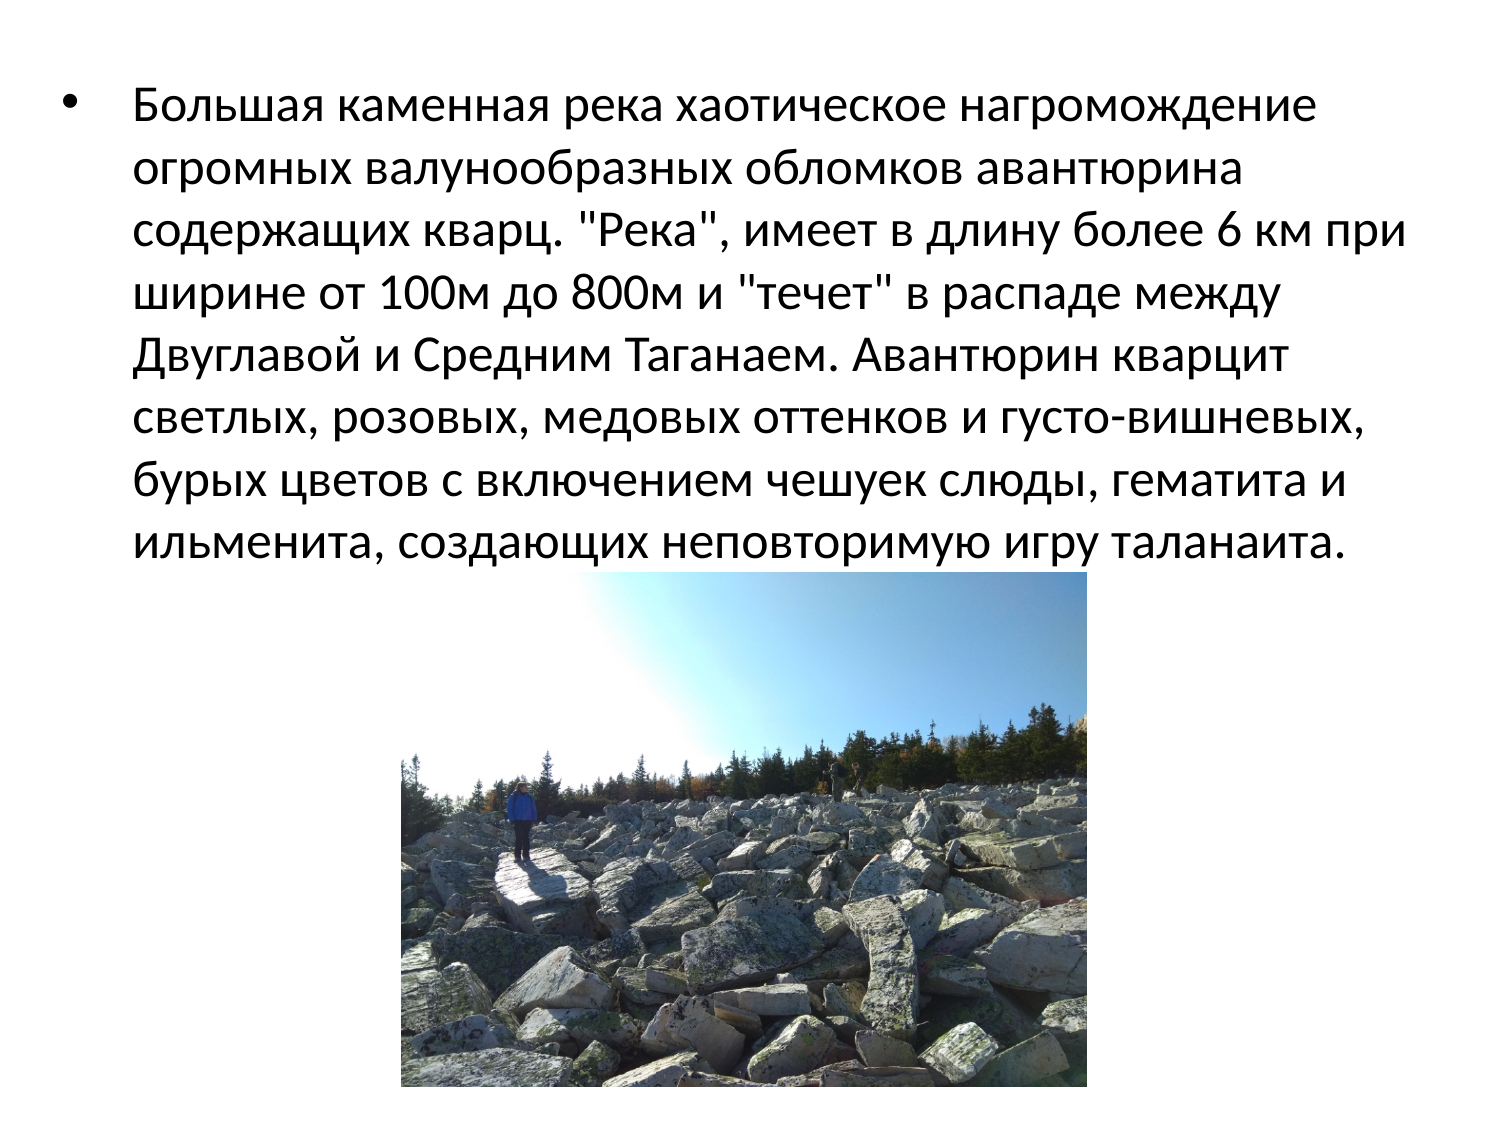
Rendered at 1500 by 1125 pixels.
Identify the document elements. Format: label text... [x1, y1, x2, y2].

picture [401, 572, 1087, 1087]
text_box Большая каменная река хаотическое нагромождение огромных валунообразных обломков авантюрина содержащих кварц. "Река", имеет в длину более 6 км при ширине от 100м до 800м и "течет" в распаде между Двуглавой и Средним Таганаем. Авантюрин кварцит светлых, розовых, медовых оттенков и густо-вишневых, бурых цветов с включением чешуек слюды, гематита и ильменита, создающих неповторимую игру таланаита. [46, 62, 1425, 621]
